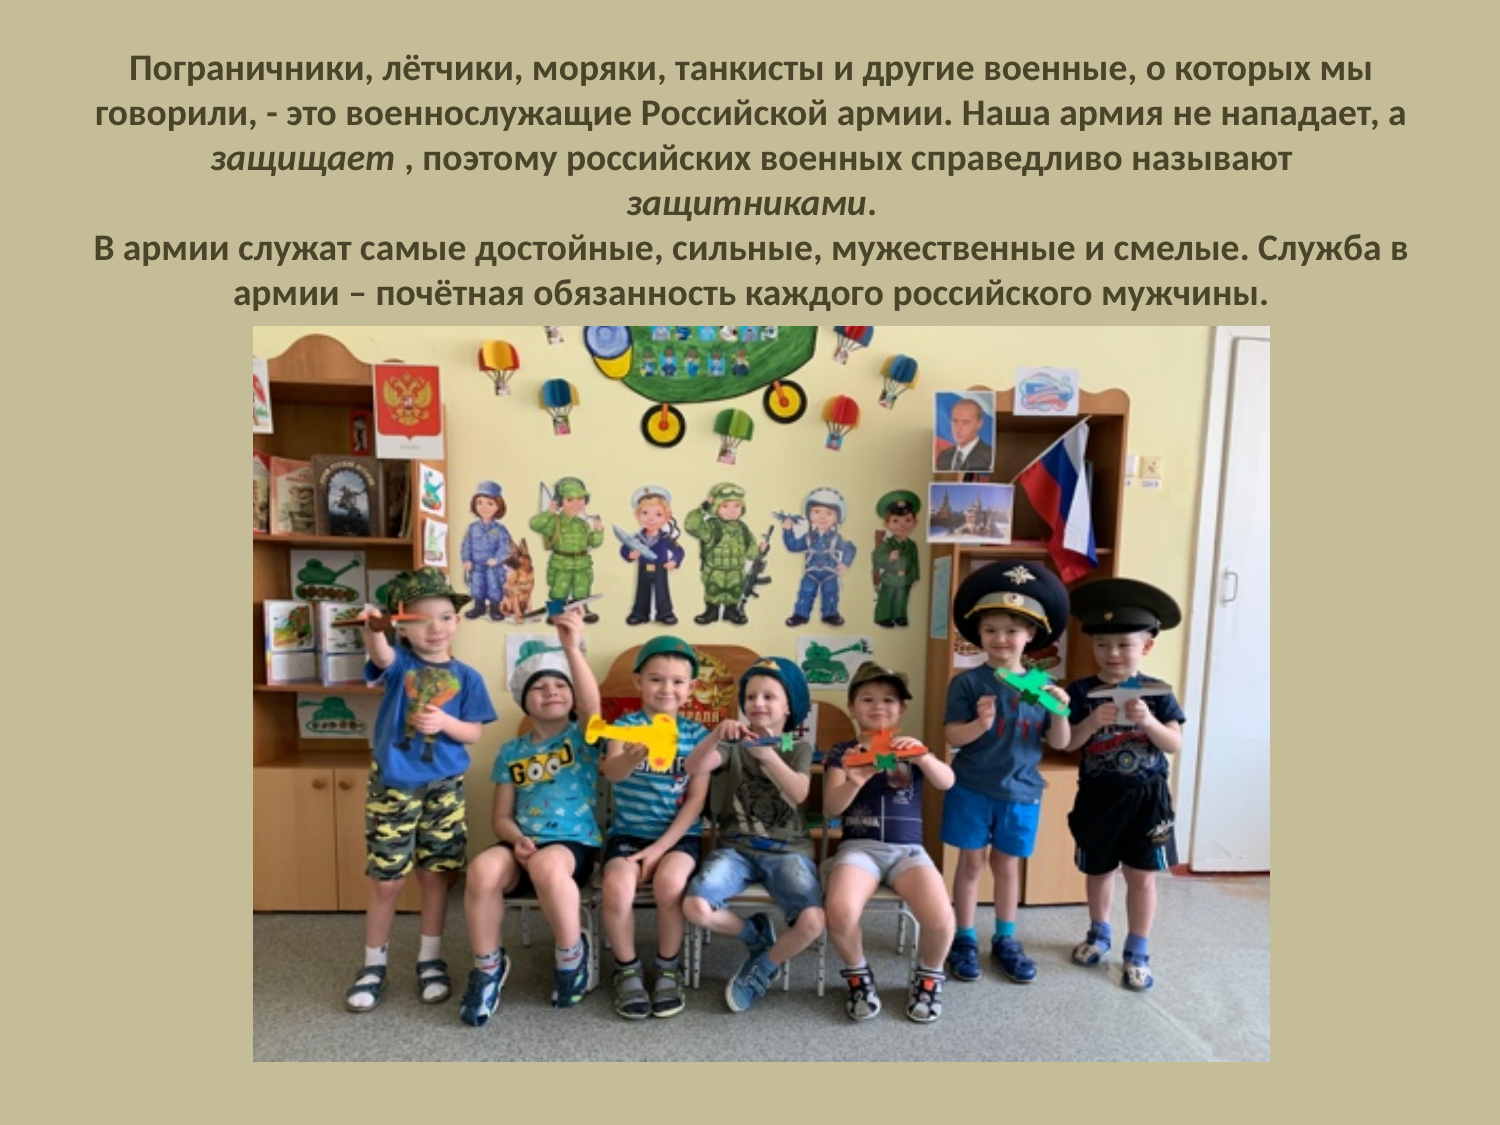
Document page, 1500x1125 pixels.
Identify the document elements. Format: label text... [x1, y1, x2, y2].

title Пограничники, лётчики, моряки, танкисты и другие военные, о которых мы говорили, - это военнослужащие Российской армии. Наша армия не нападает, а защищает , поэтому российских военных справедливо называют защитниками. В армии служат самые достойные, сильные, мужественные и смелые. Служба в армии – почётная обязанность каждого российского мужчины. [76, 66, 1427, 289]
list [253, 326, 1270, 1063]
